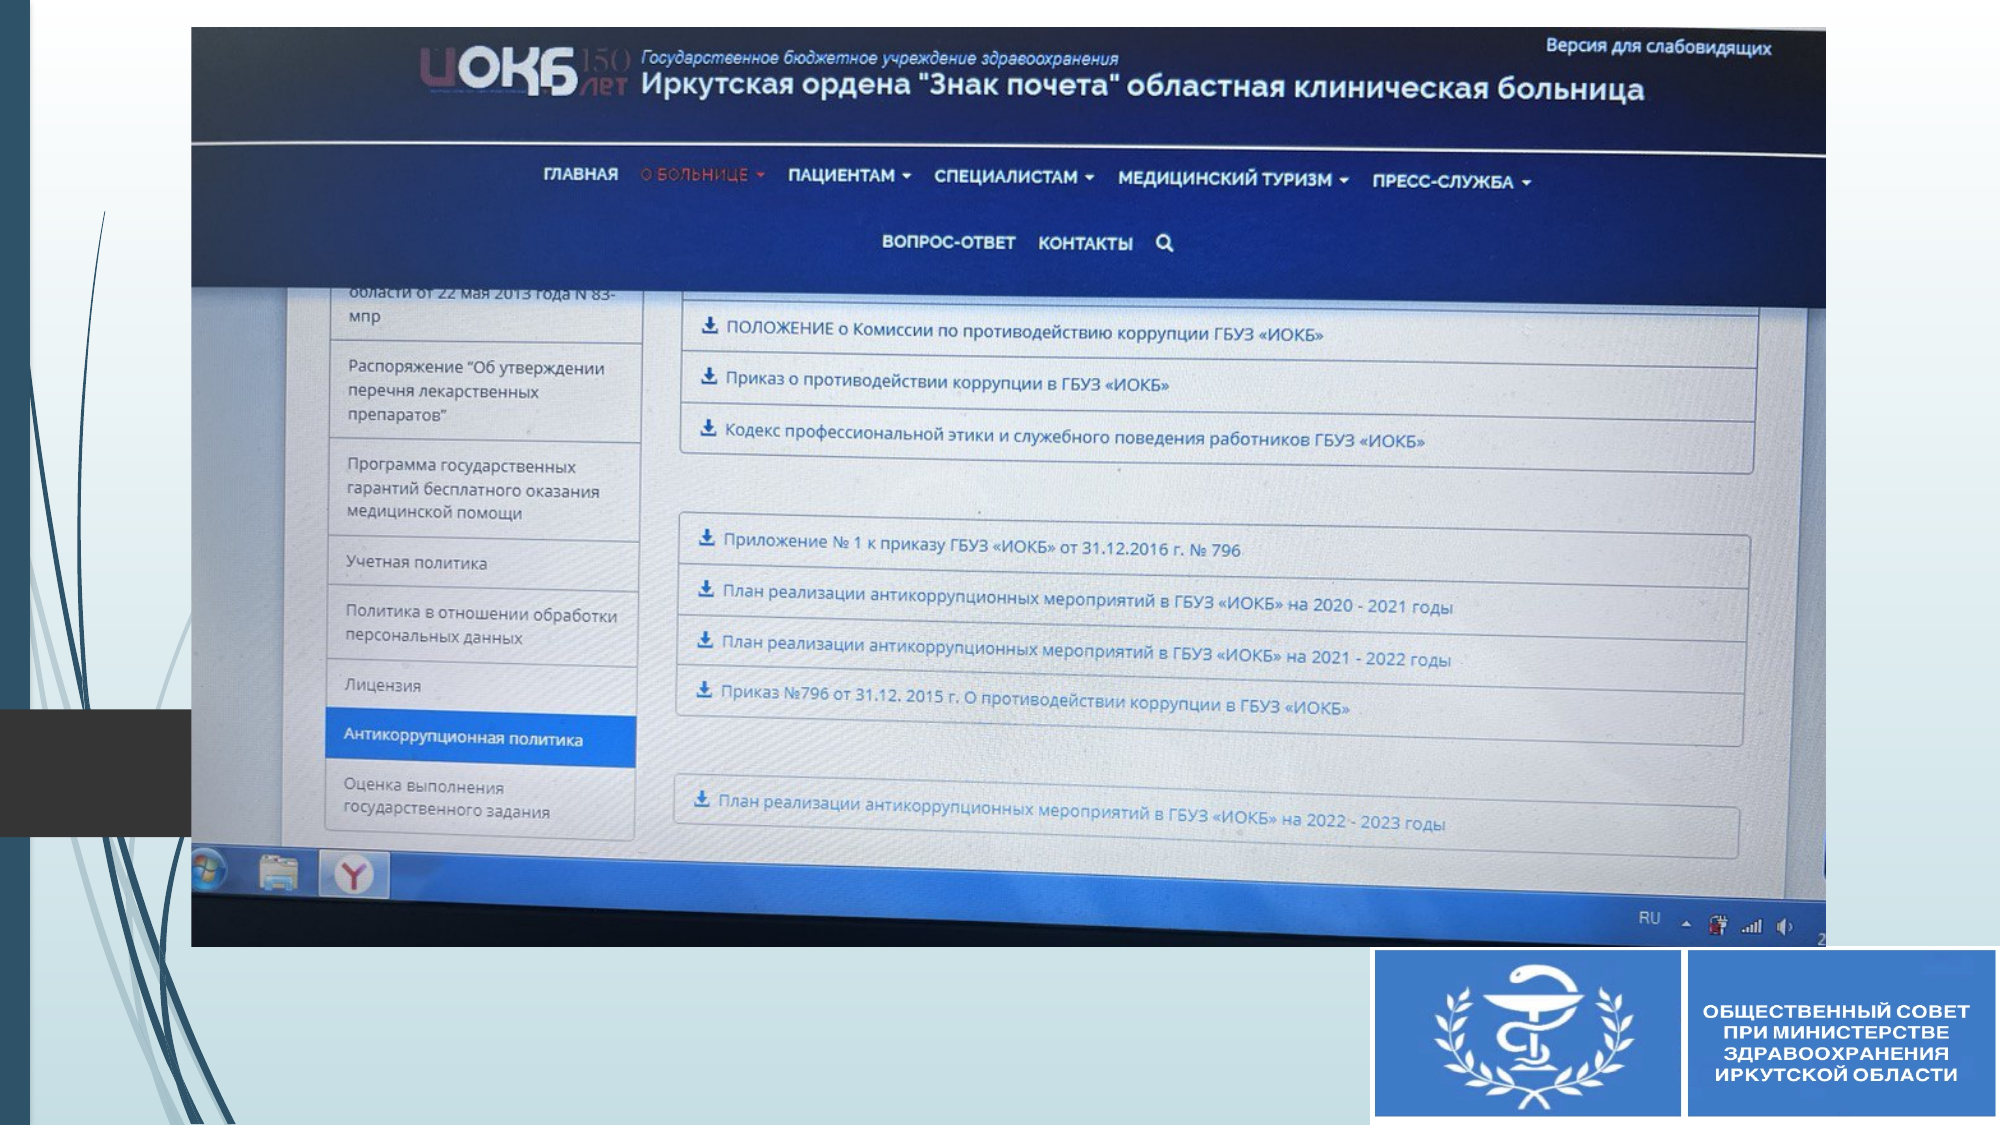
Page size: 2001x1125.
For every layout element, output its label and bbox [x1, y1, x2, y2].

picture [191, 27, 2000, 1125]
